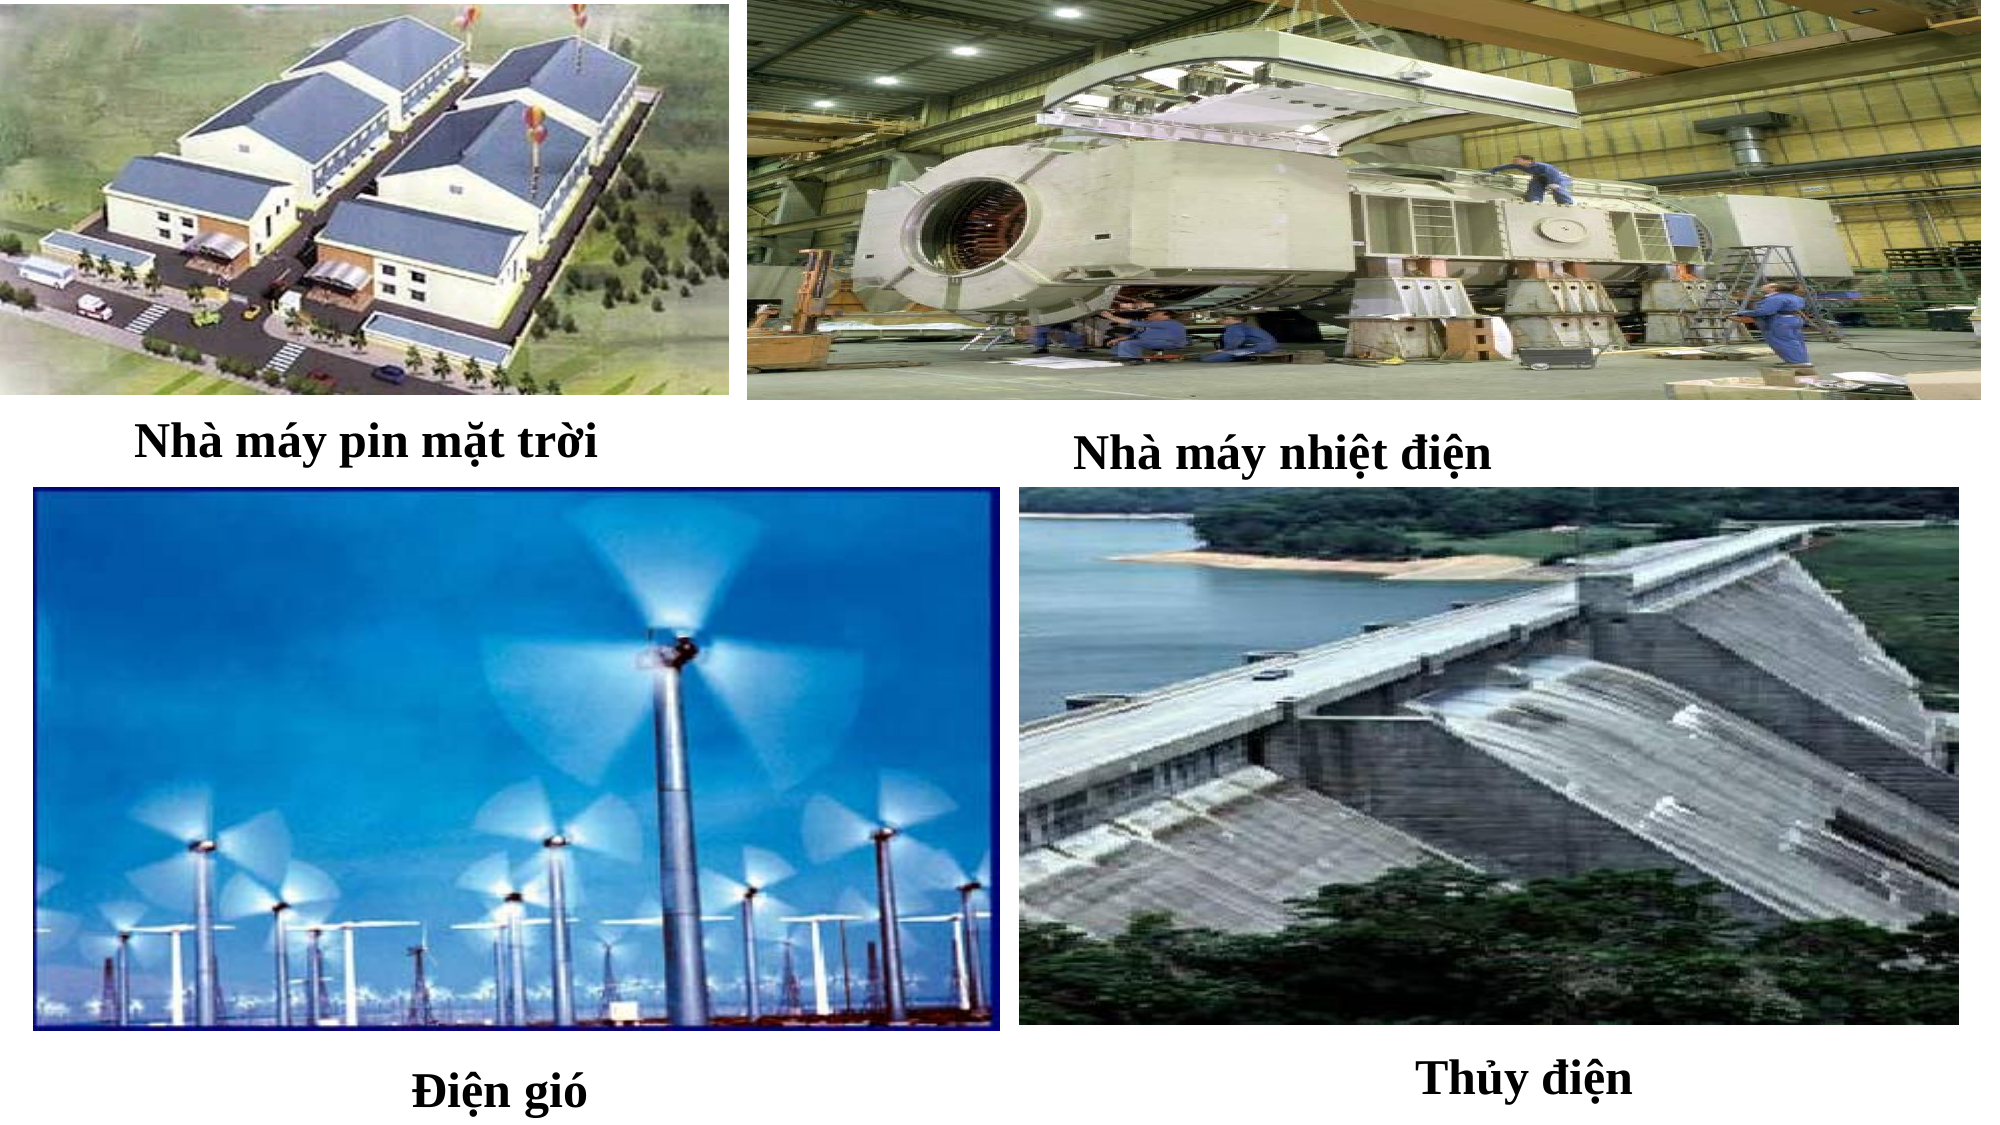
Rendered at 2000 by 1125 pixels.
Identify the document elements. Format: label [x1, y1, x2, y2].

text_box [0, 3, 734, 476]
text_box [747, 0, 1981, 489]
text_box [1019, 487, 2000, 1114]
text_box [33, 487, 1000, 1125]
